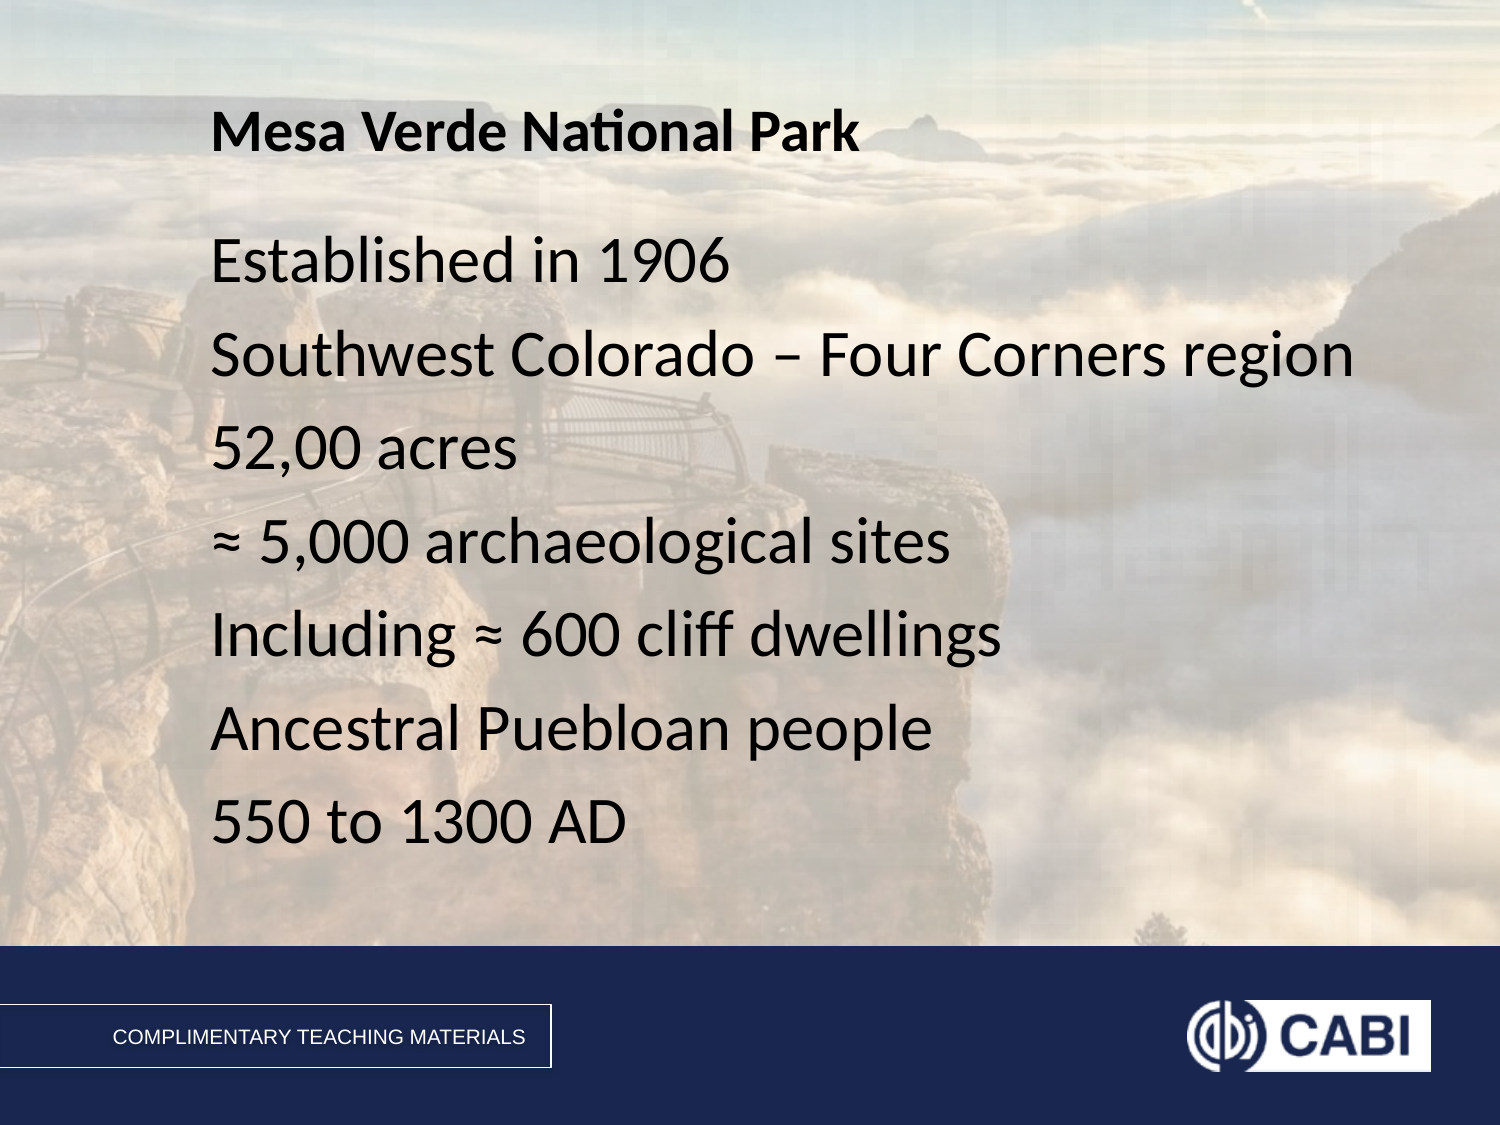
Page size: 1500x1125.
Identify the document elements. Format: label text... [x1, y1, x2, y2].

title Mesa Verde National Park [195, 45, 1376, 209]
picture [1187, 1000, 1431, 1072]
list Established in 1906 Southwest Colorado – Four Corners region 52,00 acres ≈ 5,000 archaeological sites Including ≈ 600 cliff dwellings Ancestral Puebloan people 550 to 1300 AD [195, 209, 1376, 917]
